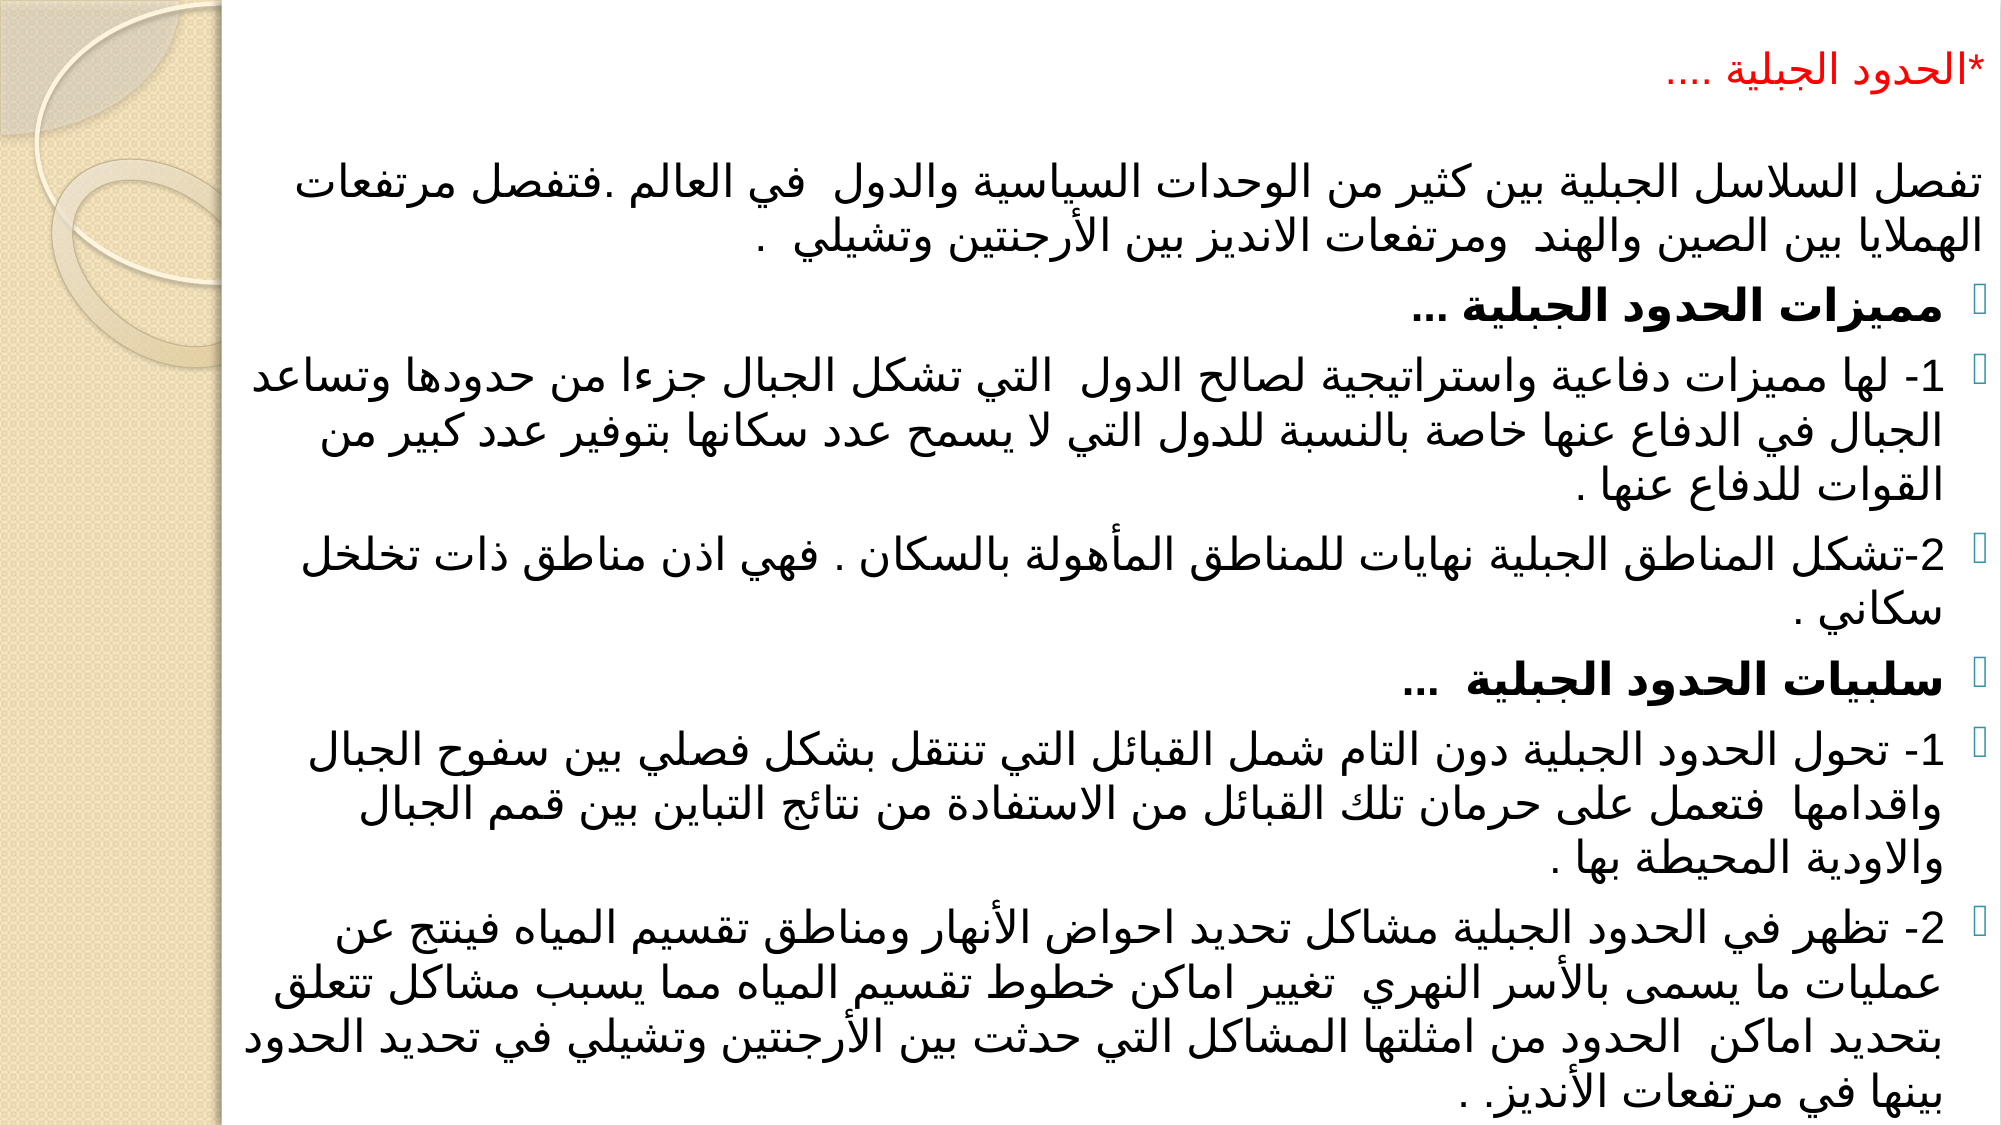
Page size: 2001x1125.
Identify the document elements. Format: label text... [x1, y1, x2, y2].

title *الحدود الجبلية .... [375, 33, 2000, 101]
list تفصل السلاسل الجبلية بين كثير من الوحدات السياسية والدول في العالم .فتفصل مرتفعات الهملايا بين الصين والهند ومرتفعات الانديز بين الأرجنتين وتشيلي . مميزات الحدود الجبلية ... 1- لها مميزات دفاعية واستراتيجية لصالح الدول التي تشكل الجبال جزءا من حدودها وتساعد الجبال في الدفاع عنها خاصة بالنسبة للدول التي لا يسمح عدد سكانها بتوفير عدد كبير من القوات للدفاع عنها . 2-تشكل المناطق الجبلية نهايات للمناطق المأهولة بالسكان . فهي اذن مناطق ذات تخلخل سكاني . سلبيات الحدود الجبلية ... 1- تحول الحدود الجبلية دون التام شمل القبائل التي تنتقل بشكل فصلي بين سفوح الجبال واقدامها فتعمل على حرمان تلك القبائل من الاستفادة من نتائج التباين بين قمم الجبال والاودية المحيطة بها . 2- تظهر في الحدود الجبلية مشاكل تحديد احواض الأنهار ومناطق تقسيم المياه فينتج عن عمليات ما يسمى بالأسر النهري تغيير اماكن خطوط تقسيم المياه مما يسبب مشاكل تتعلق بتحديد اماكن الحدود من امثلتها المشاكل التي حدثت بين الأرجنتين وتشيلي في تحديد الحدود بينها في مرتفعات الأنديز. . [205, 143, 2000, 1125]
